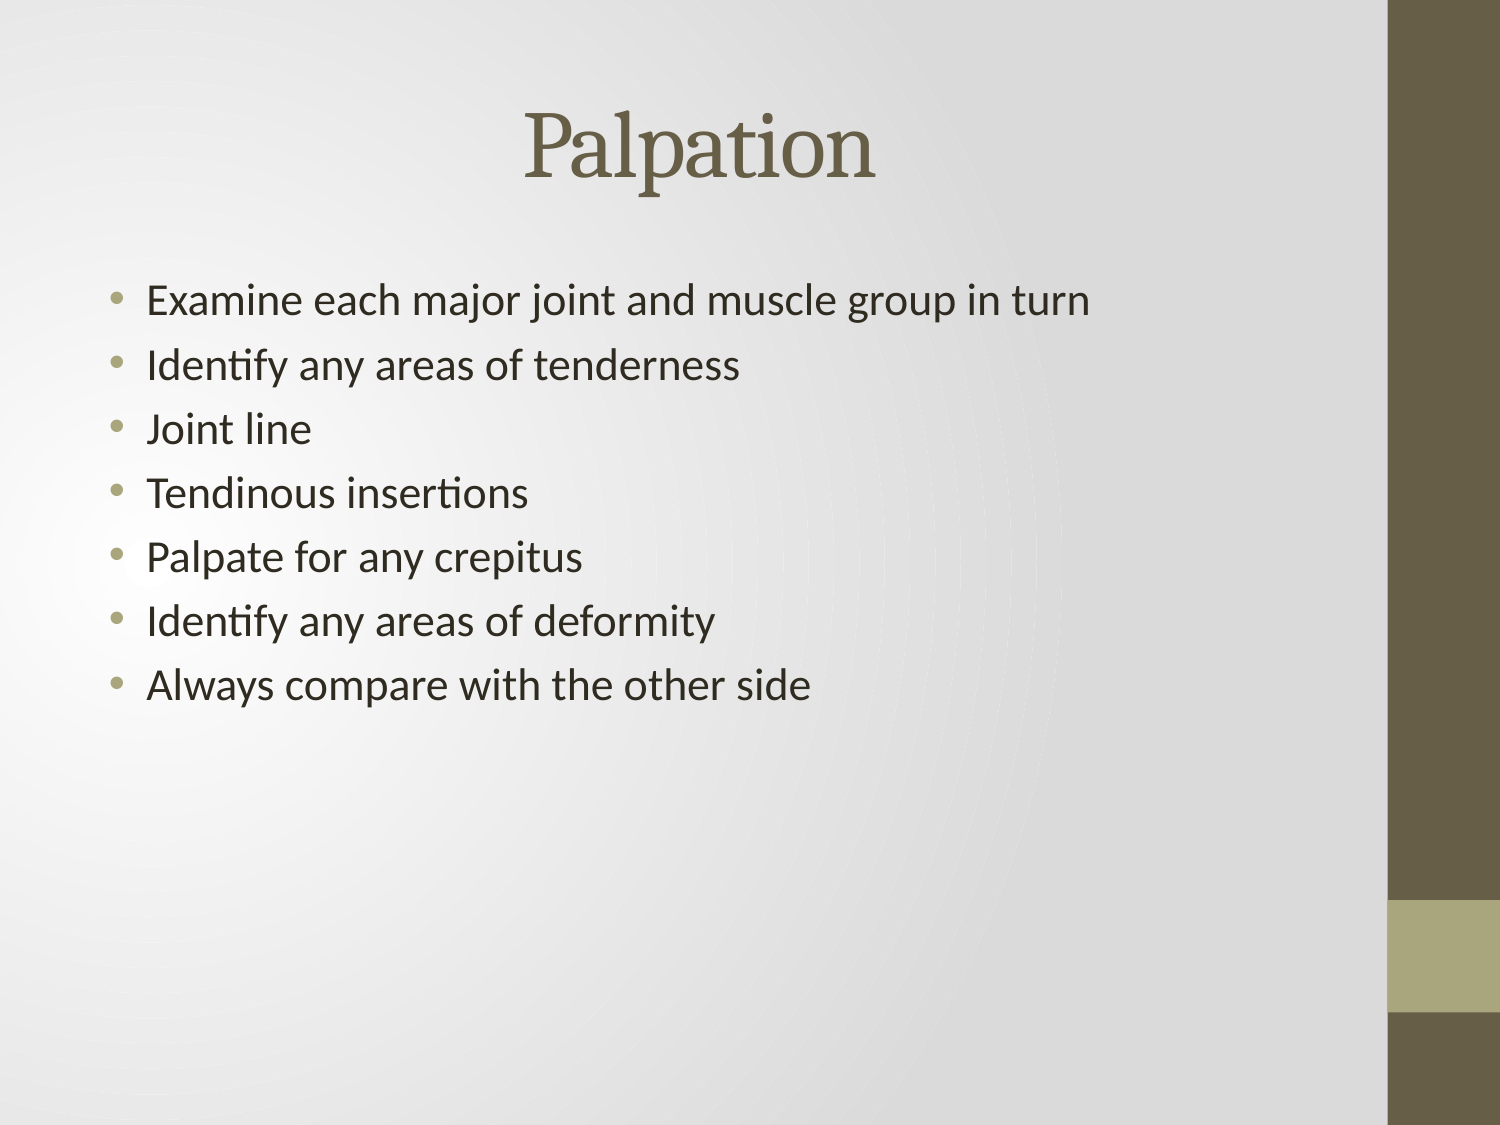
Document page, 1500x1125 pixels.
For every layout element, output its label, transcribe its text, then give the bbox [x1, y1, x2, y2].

list Examine each major joint and muscle group in turn Identify any areas of tenderness Joint line Tendinous insertions Palpate for any crepitus Identify any areas of deformity Always compare with the other side [75, 262, 1325, 1050]
title Palpation [75, 45, 1325, 233]
